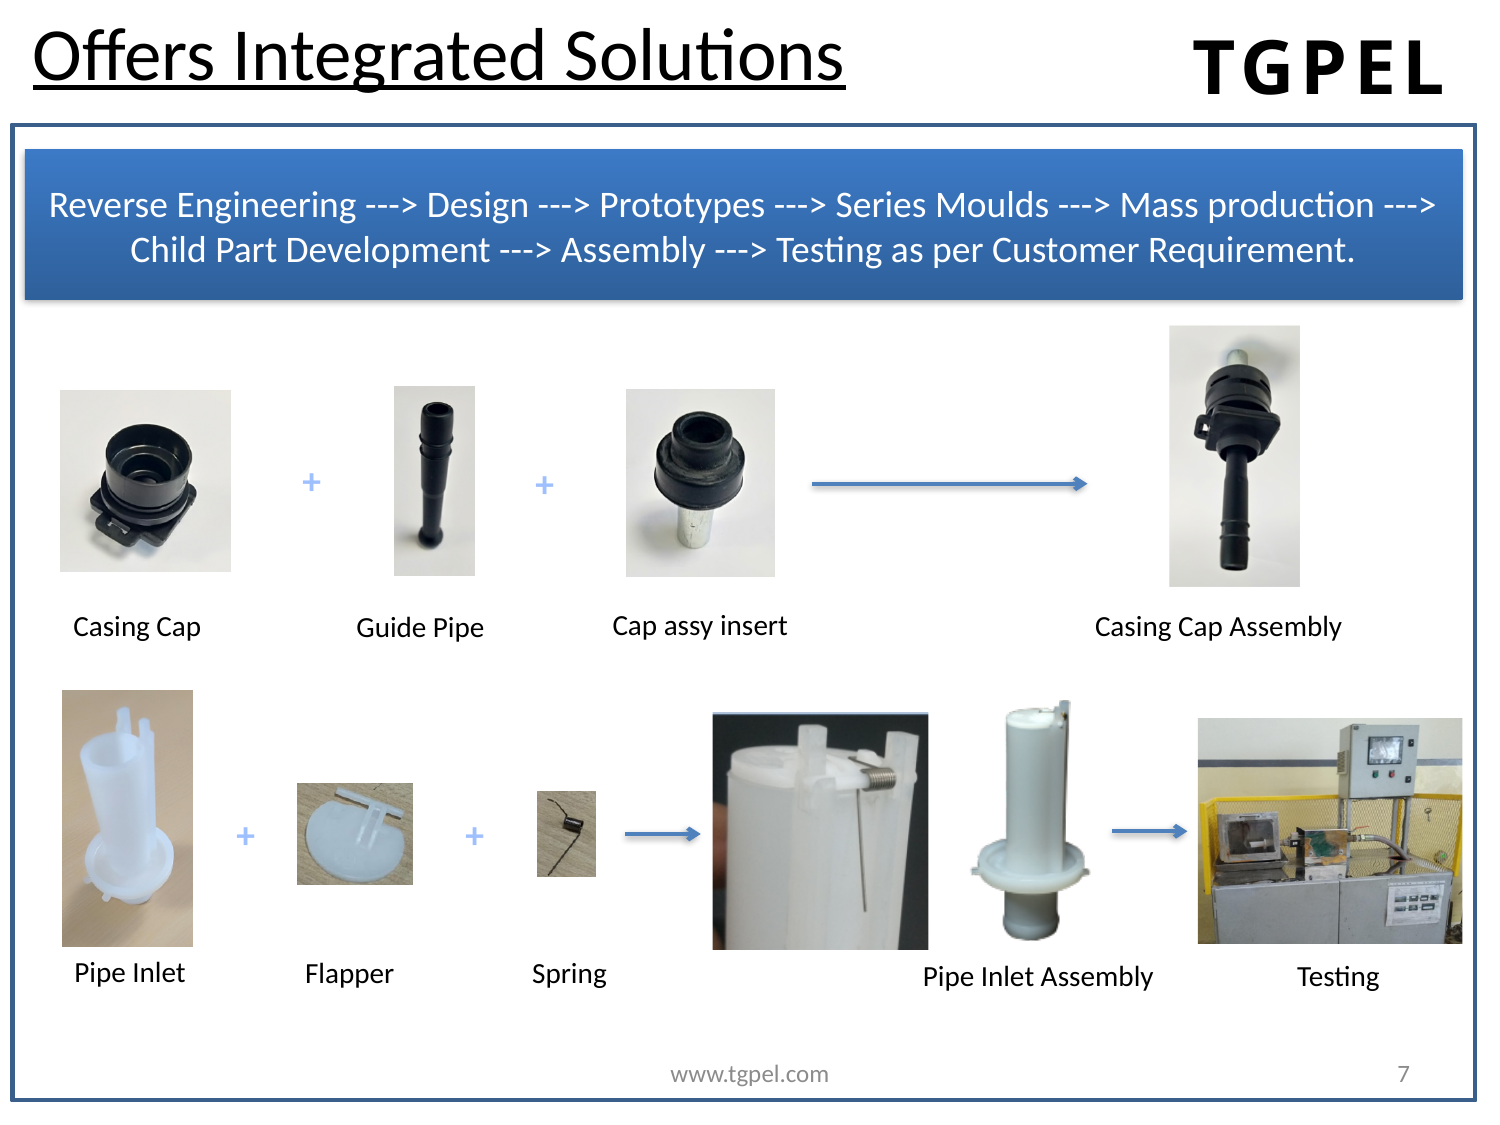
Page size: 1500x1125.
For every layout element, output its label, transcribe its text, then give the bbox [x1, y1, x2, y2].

text_box + [520, 452, 570, 513]
picture [1197, 718, 1463, 944]
text_box + [287, 450, 337, 510]
text_box Guide Pipe [319, 599, 522, 652]
text_box Testing [1210, 947, 1466, 1001]
text_box Reverse Engineering ---> Design ---> Prototypes ---> Series Moulds ---> Mass production ---> Child Part Development ---> Assembly ---> Testing as per Customer Requirement. [24, 149, 1463, 300]
text_box Spring [468, 945, 671, 999]
text_box Casing Cap [35, 598, 239, 652]
text_box Casing Cap Assembly [1060, 597, 1377, 651]
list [62, 689, 194, 947]
picture [297, 782, 413, 885]
picture [60, 390, 231, 573]
text_box Pipe Inlet Assembly [880, 947, 1197, 1001]
text_box + [221, 803, 271, 864]
text_box + [450, 803, 500, 864]
text_box Pipe Inlet [28, 944, 232, 998]
picture [1169, 324, 1301, 587]
text_box Flapper [248, 945, 452, 999]
title Offers Integrated Solutions [17, 0, 888, 100]
picture [394, 386, 476, 576]
footer www.tgpel.com [512, 1042, 988, 1103]
picture [949, 684, 1113, 951]
picture [626, 388, 776, 577]
slide_number 7 [1074, 1042, 1425, 1103]
picture [712, 712, 929, 951]
picture [537, 791, 596, 877]
text_box Cap assy insert [582, 597, 818, 651]
